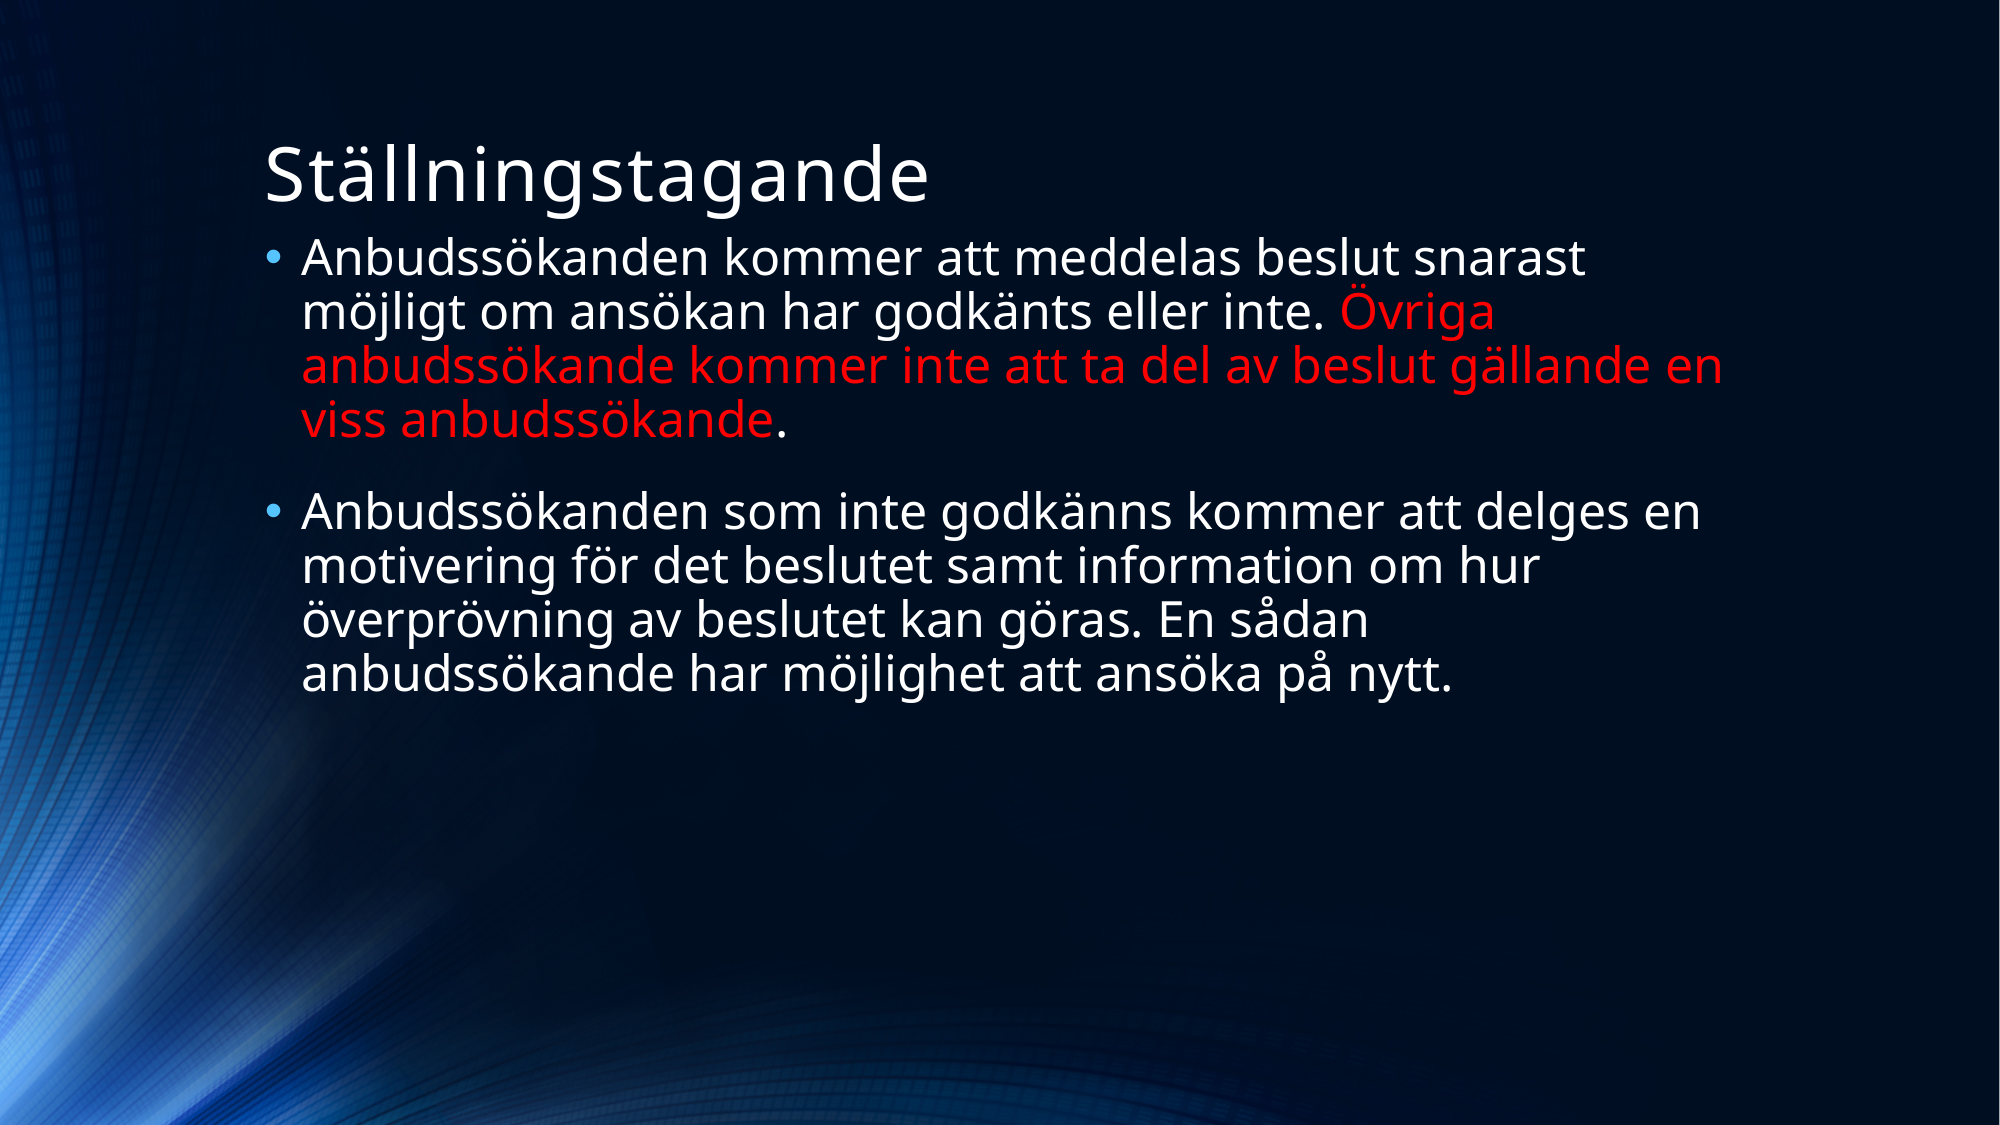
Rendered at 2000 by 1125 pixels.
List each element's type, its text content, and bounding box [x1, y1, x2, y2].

picture [0, 0, 2000, 1125]
list Anbudssökanden kommer att meddelas beslut snarast möjligt om ansökan har godkänts eller inte. Övriga anbudssökande kommer inte att ta del av beslut gällande en viss anbudssökande. Anbudssökanden som inte godkänns kommer att delges en motivering för det beslutet samt information om hur överprövning av beslutet kan göras. En sådan anbudssökande har möjlighet att ansöka på nytt. [249, 224, 1749, 1106]
title Ställningstagande [249, 0, 1750, 225]
